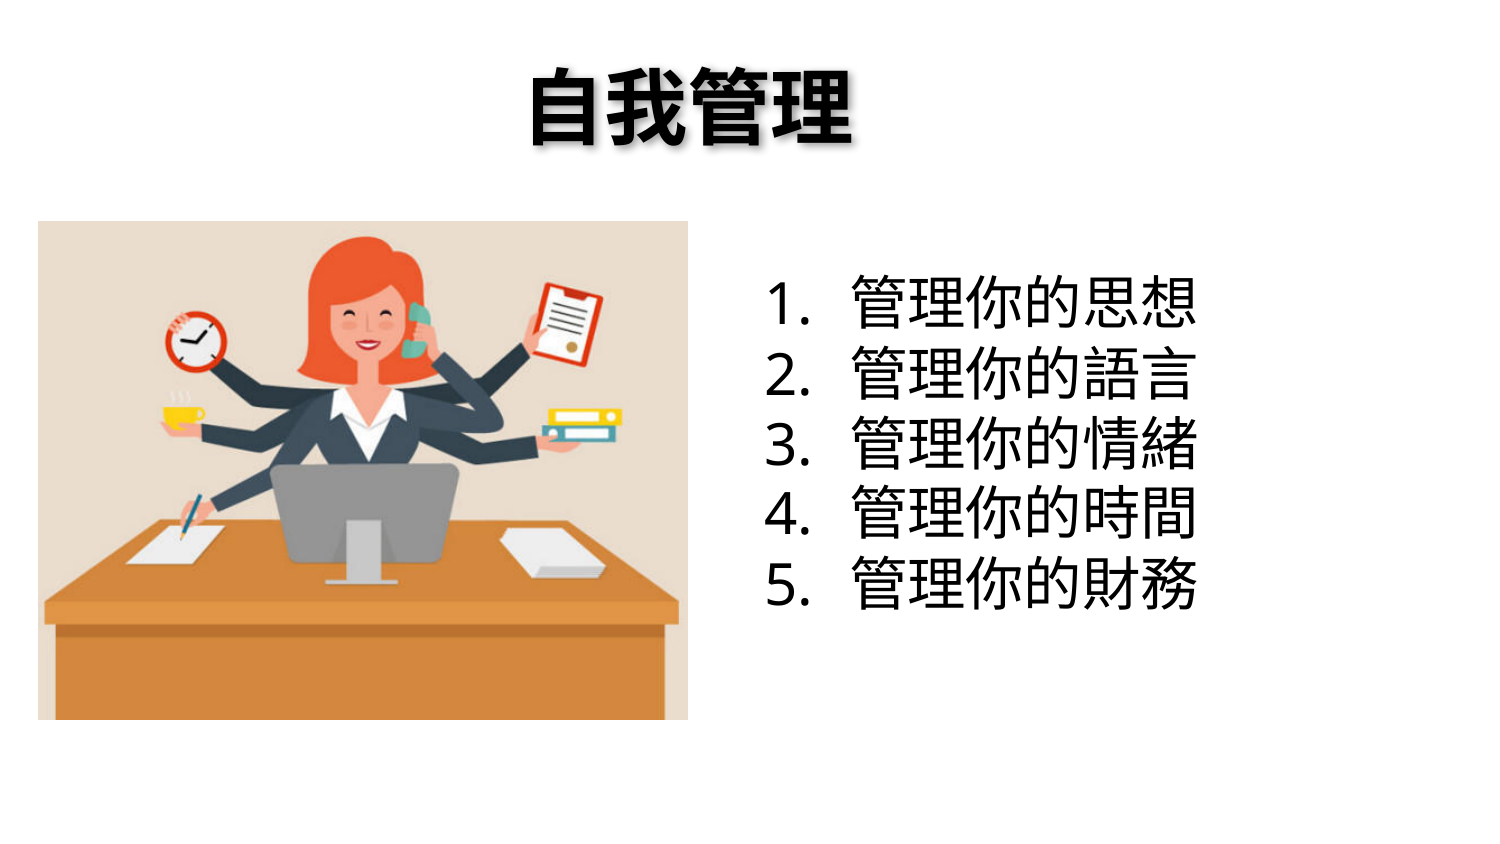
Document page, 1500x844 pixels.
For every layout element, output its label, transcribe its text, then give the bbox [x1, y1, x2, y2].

text_box 管理你的思想 管理你的語言 管理你的情緒 管理你的時間 管理你的財務 [750, 259, 1313, 624]
picture [38, 221, 688, 720]
text_box 自我管理 [450, 48, 925, 163]
